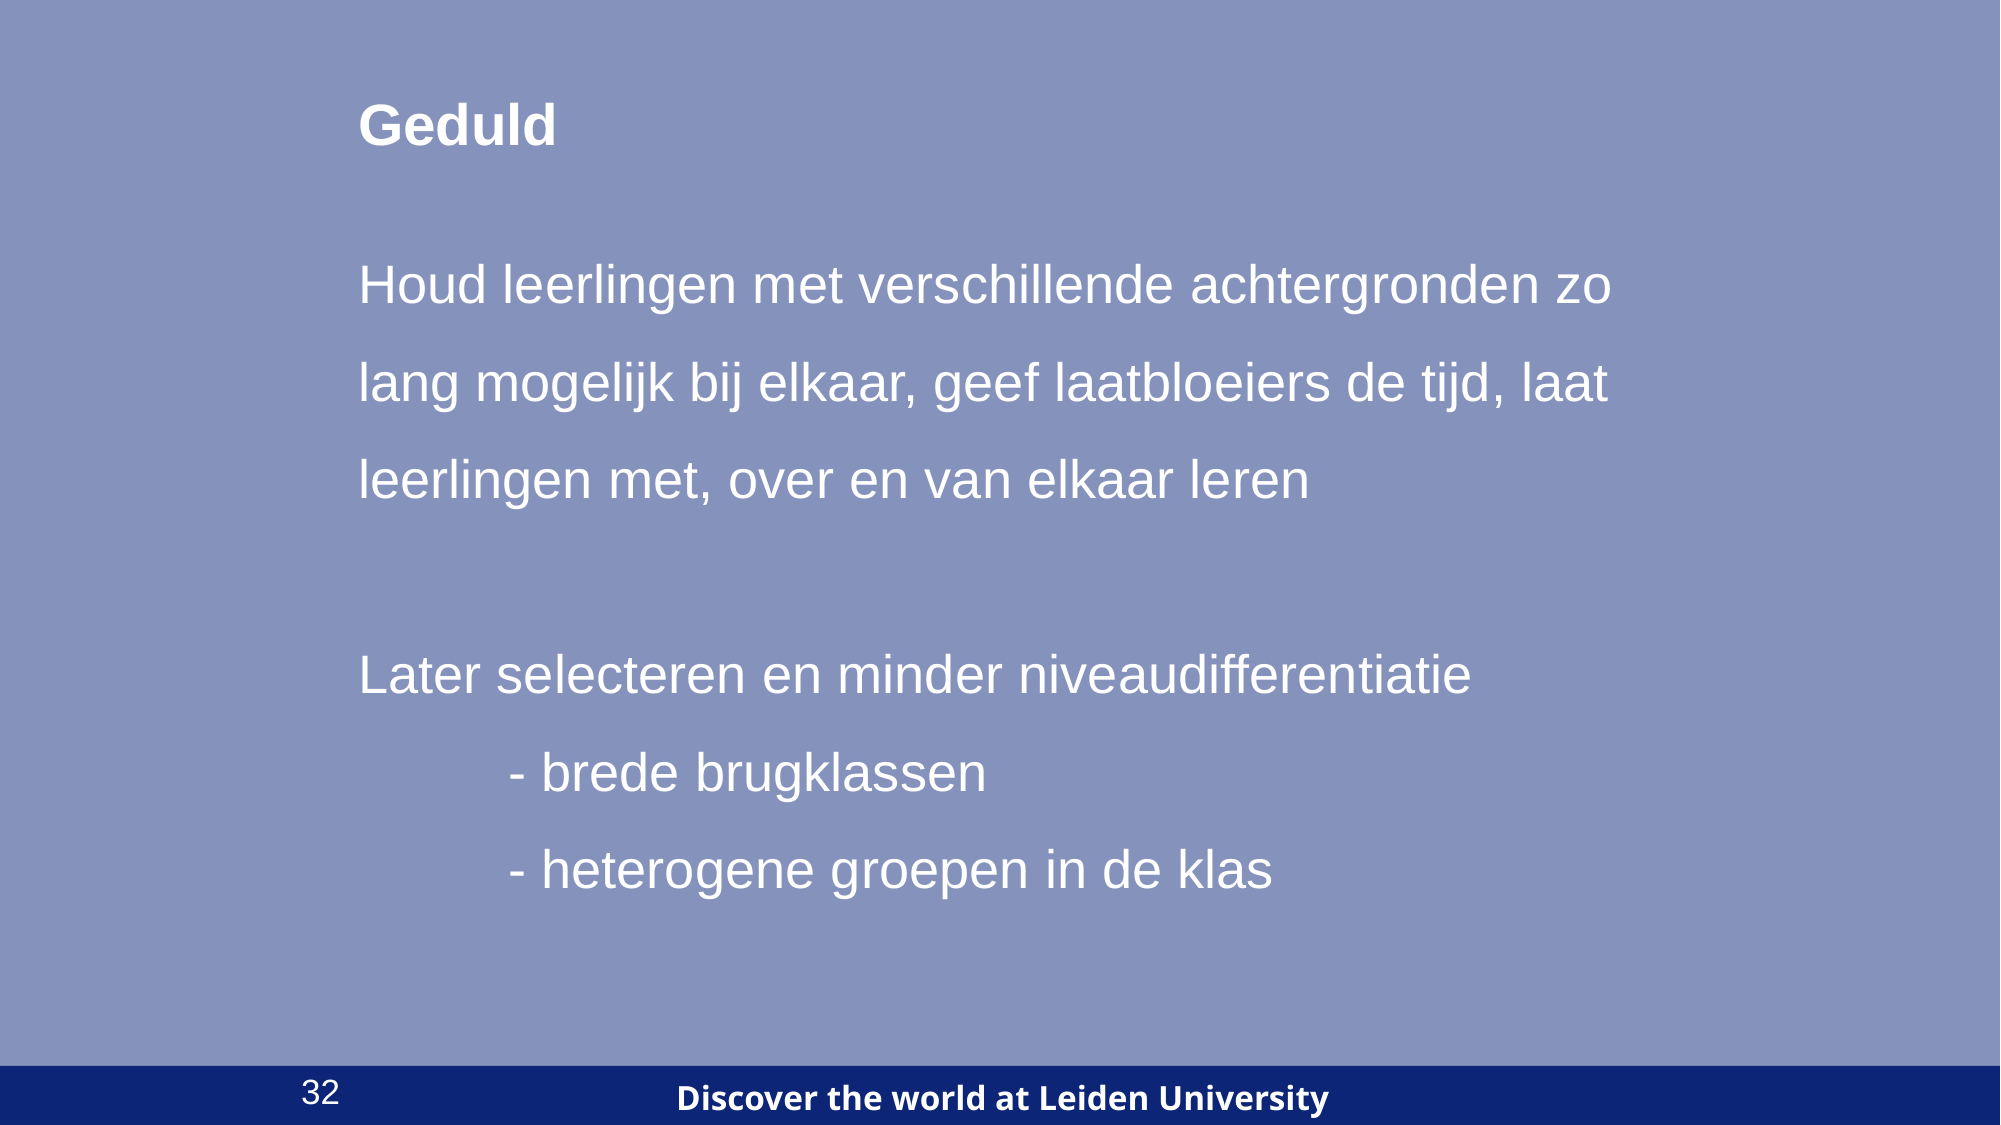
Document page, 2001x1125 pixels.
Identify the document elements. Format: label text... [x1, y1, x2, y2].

text_box Geduld Houd leerlingen met verschillende achtergronden zo lang mogelijk bij elkaar, geef laatbloeiers de tijd, laat leerlingen met, over en van elkaar leren Later selecteren en minder niveaudifferentiatie - brede brugklassen - heterogene groepen in de klas [354, 83, 1733, 1106]
text_box 32 [286, 1062, 422, 1125]
